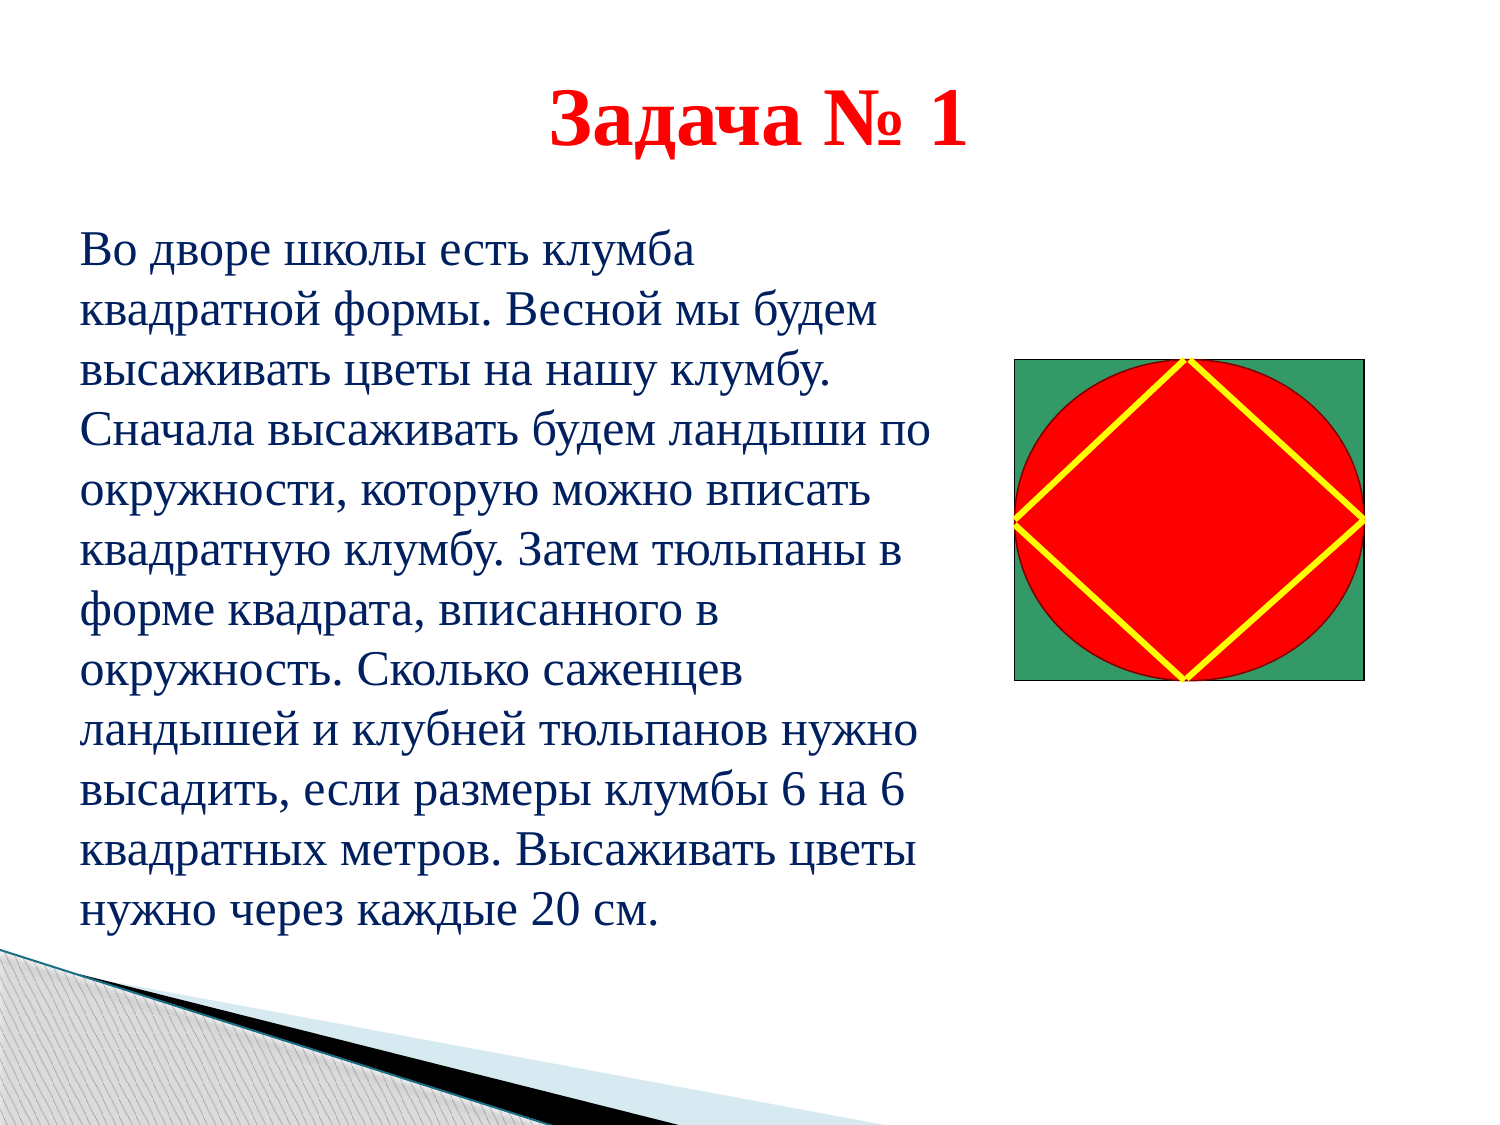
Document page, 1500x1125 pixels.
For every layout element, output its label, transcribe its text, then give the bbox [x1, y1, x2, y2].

text_box Задача № 1 [84, 54, 1435, 181]
text_box Во дворе школы есть клумба квадратной формы. Весной мы будем высаживать цветы на нашу клумбу. Сначала высаживать будем ландыши по окружности, которую можно вписать квадратную клумбу. Затем тюльпаны в форме квадрата, вписанного в окружность. Сколько саженцев ландышей и клубней тюльпанов нужно высадить, если размеры клумбы 6 на 6 квадратных метров. Высаживать цветы нужно через каждые 20 см. [64, 208, 963, 943]
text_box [940, 285, 1459, 755]
